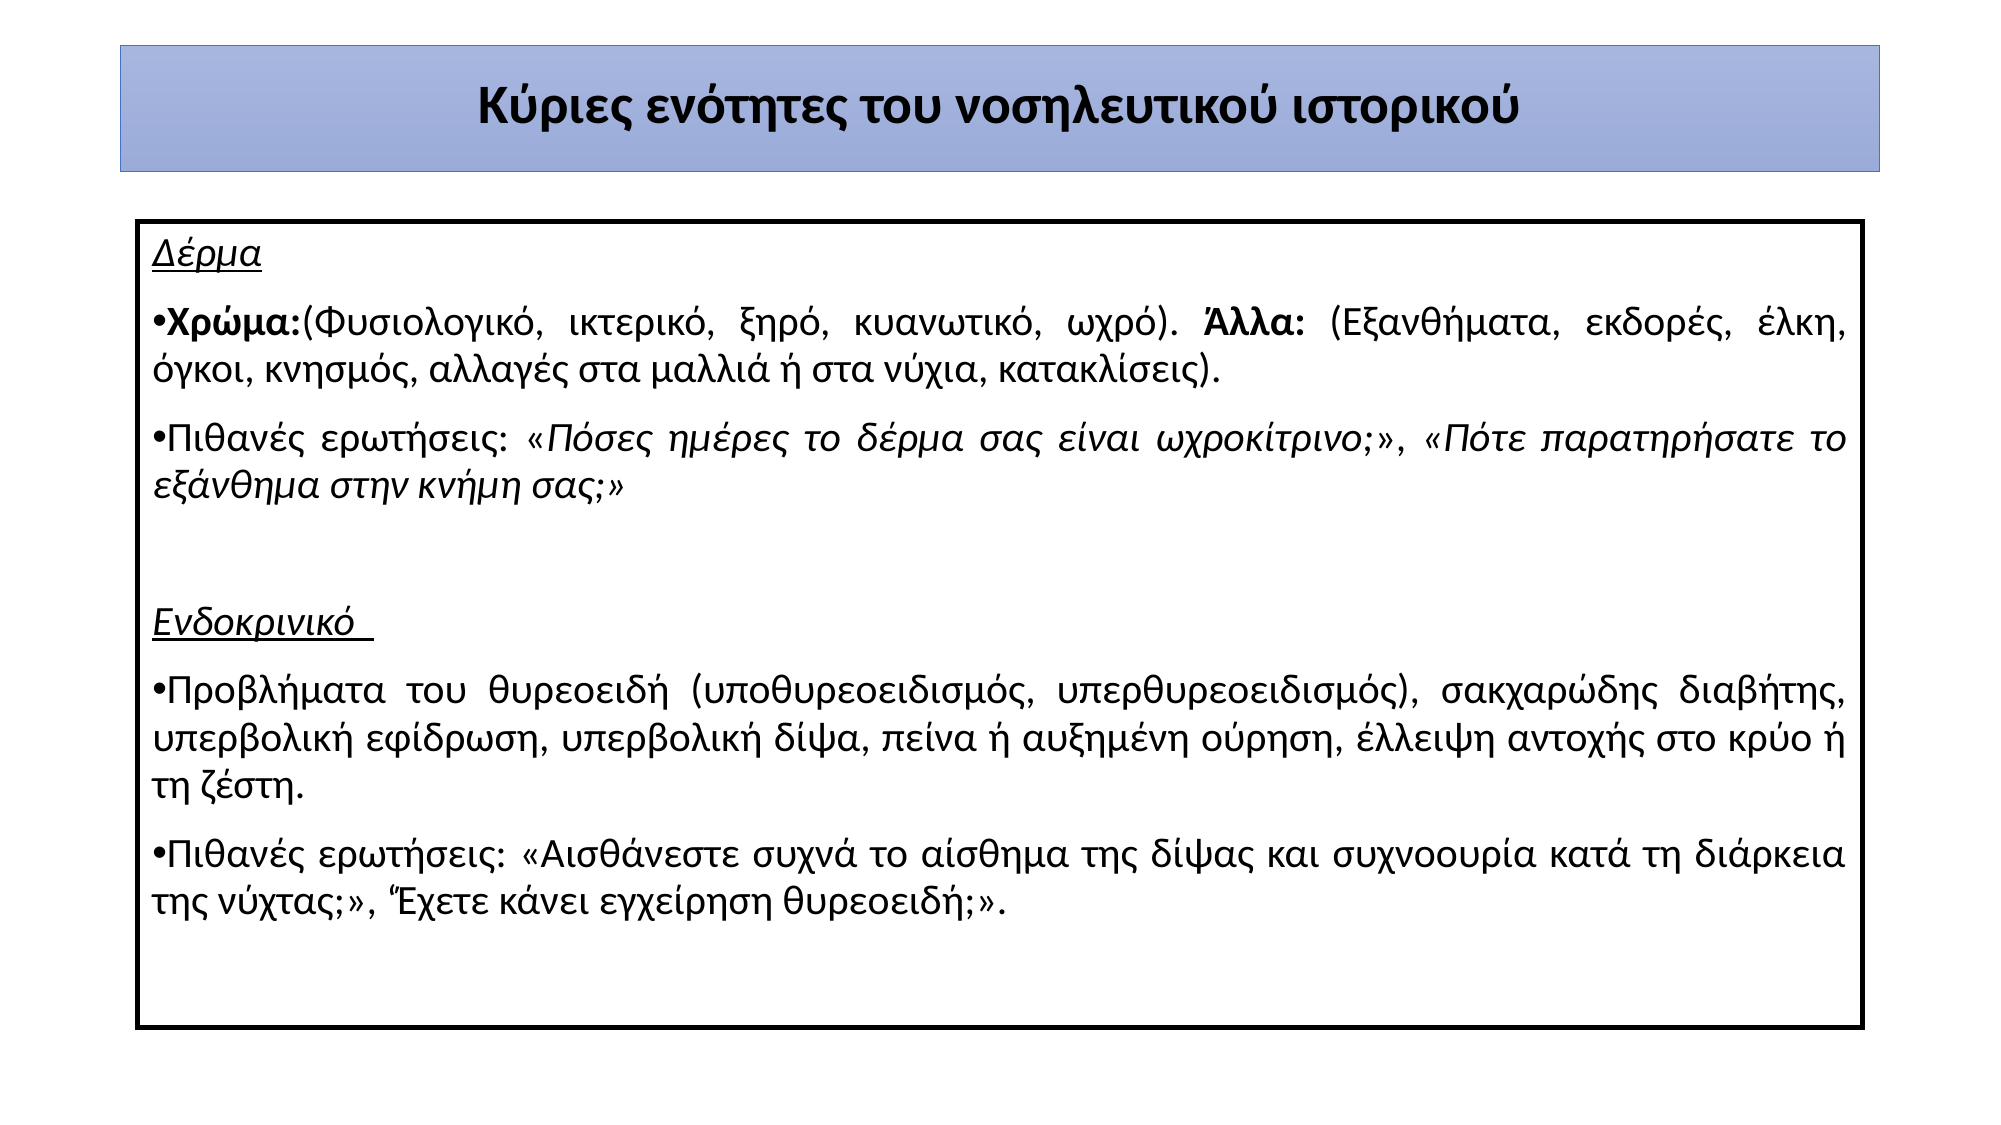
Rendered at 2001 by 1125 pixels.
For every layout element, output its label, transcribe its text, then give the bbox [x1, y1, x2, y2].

text_box Κύριες ενότητες του νοσηλευτικού ιστορικού [120, 45, 1880, 172]
list Δέρμα Χρώμα:(Φυσιολογικό, ικτερικό, ξηρό, κυανωτικό, ωχρό). Άλλα: (Εξανθήματα, εκδορές, έλκη, όγκοι, κνησμός, αλλαγές στα μαλλιά ή στα νύχια, κατακλίσεις). Πιθανές ερωτήσεις: «Πόσες ημέρες το δέρμα σας είναι ωχροκίτρινο;», «Πότε παρατηρήσατε το εξάνθημα στην κνήμη σας;» Ενδοκρινικό Προβλήματα του θυρεοειδή (υποθυρεοειδισμός, υπερθυρεοειδισμός), σακχαρώδης διαβήτης, υπερβολική εφίδρωση, υπερβολική δίψα, πείνα ή αυξημένη ούρηση, έλλειψη αντοχής στο κρύο ή τη ζέστη. Πιθανές ερωτήσεις: «Αισθάνεστε συχνά το αίσθημα της δίψας και συχνοουρία κατά τη διάρκεια της νύχτας;», ‘Έχετε κάνει εγχείρηση θυρεοειδή;». [137, 221, 1863, 1029]
